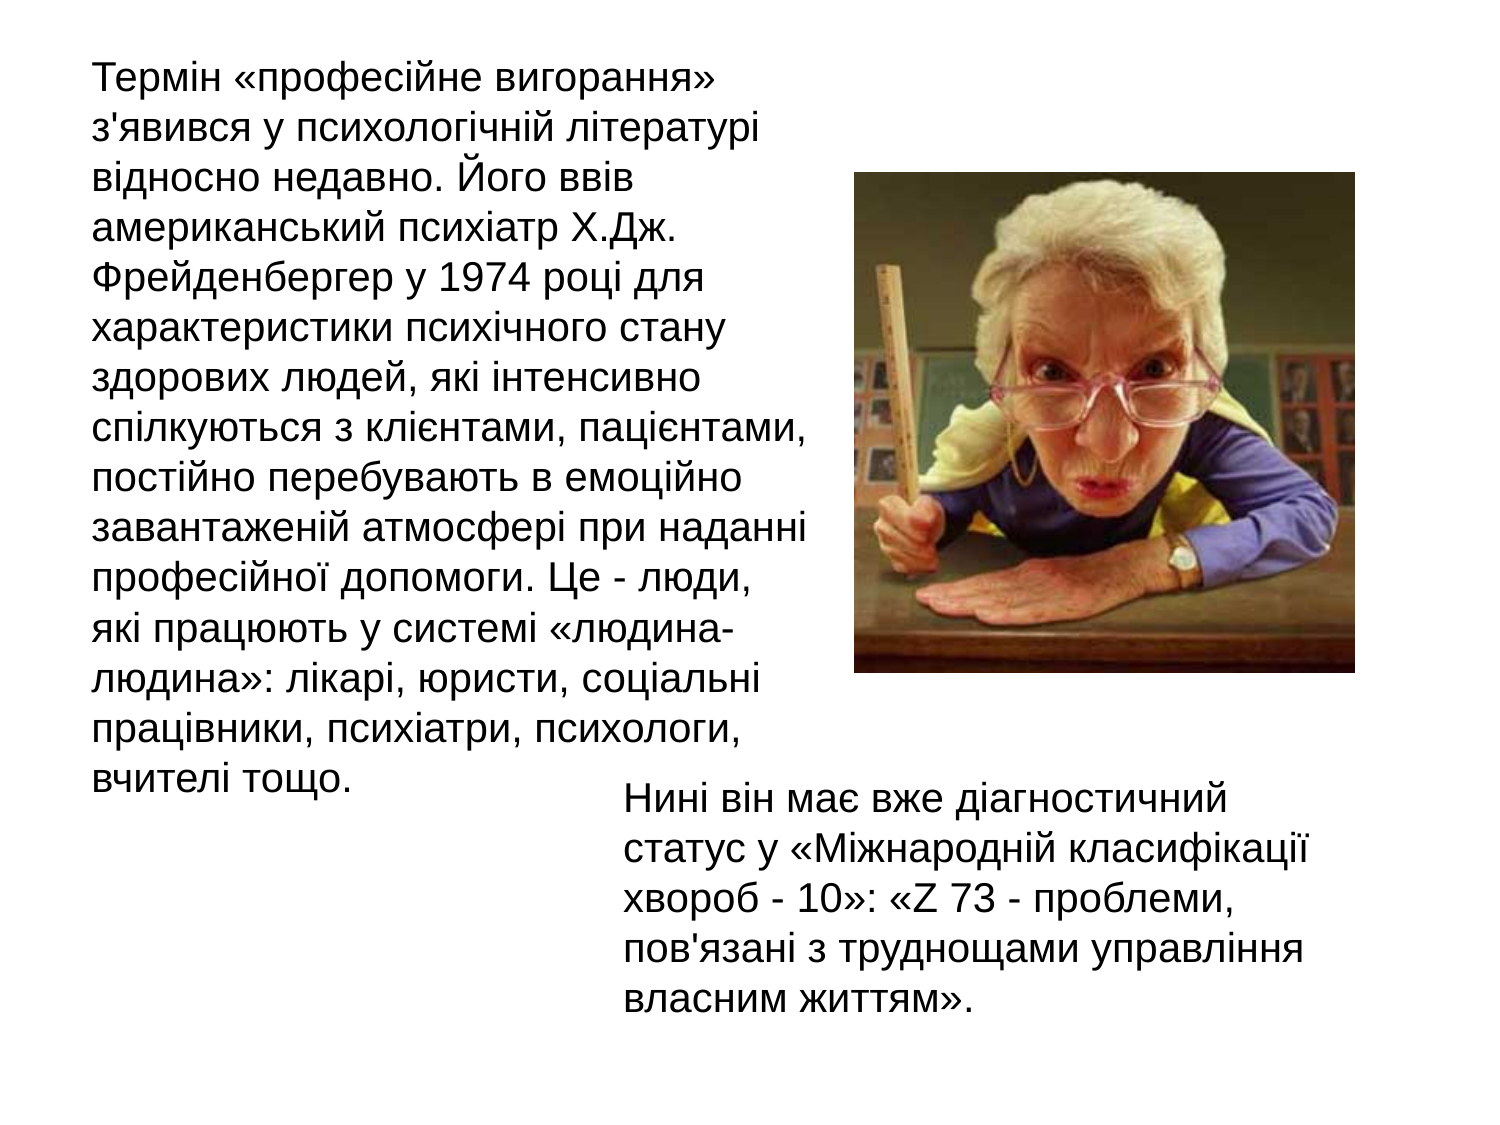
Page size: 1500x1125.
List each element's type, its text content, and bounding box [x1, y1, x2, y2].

text_box Нині він має вже діагностичний статус у «Міжнародній класифікації хвороб - 10»: «Z 73 - проблеми, пов'язані з труднощами управління власним життям». [608, 763, 1359, 1029]
text_box Термін «професійне вигорання» з'явився у психологічній літературі відносно недавно. Його ввів американсь­кий психіатр Х.Дж. Фрейденбергер у 1974 році для характеристики психіч­ного стану здорових людей, які інтенсивно спілкуються з клієнтами, пацієнтами, постійно перебувають в емоційно завантаженій атмосфері при наданні професійної допомоги. Це - люди, які працюють у системі «людина-людина»: лікарі, юристи, соціальні працівники, психіатри, психологи, вчи­телі тощо. [76, 42, 827, 808]
picture [854, 172, 1356, 673]
